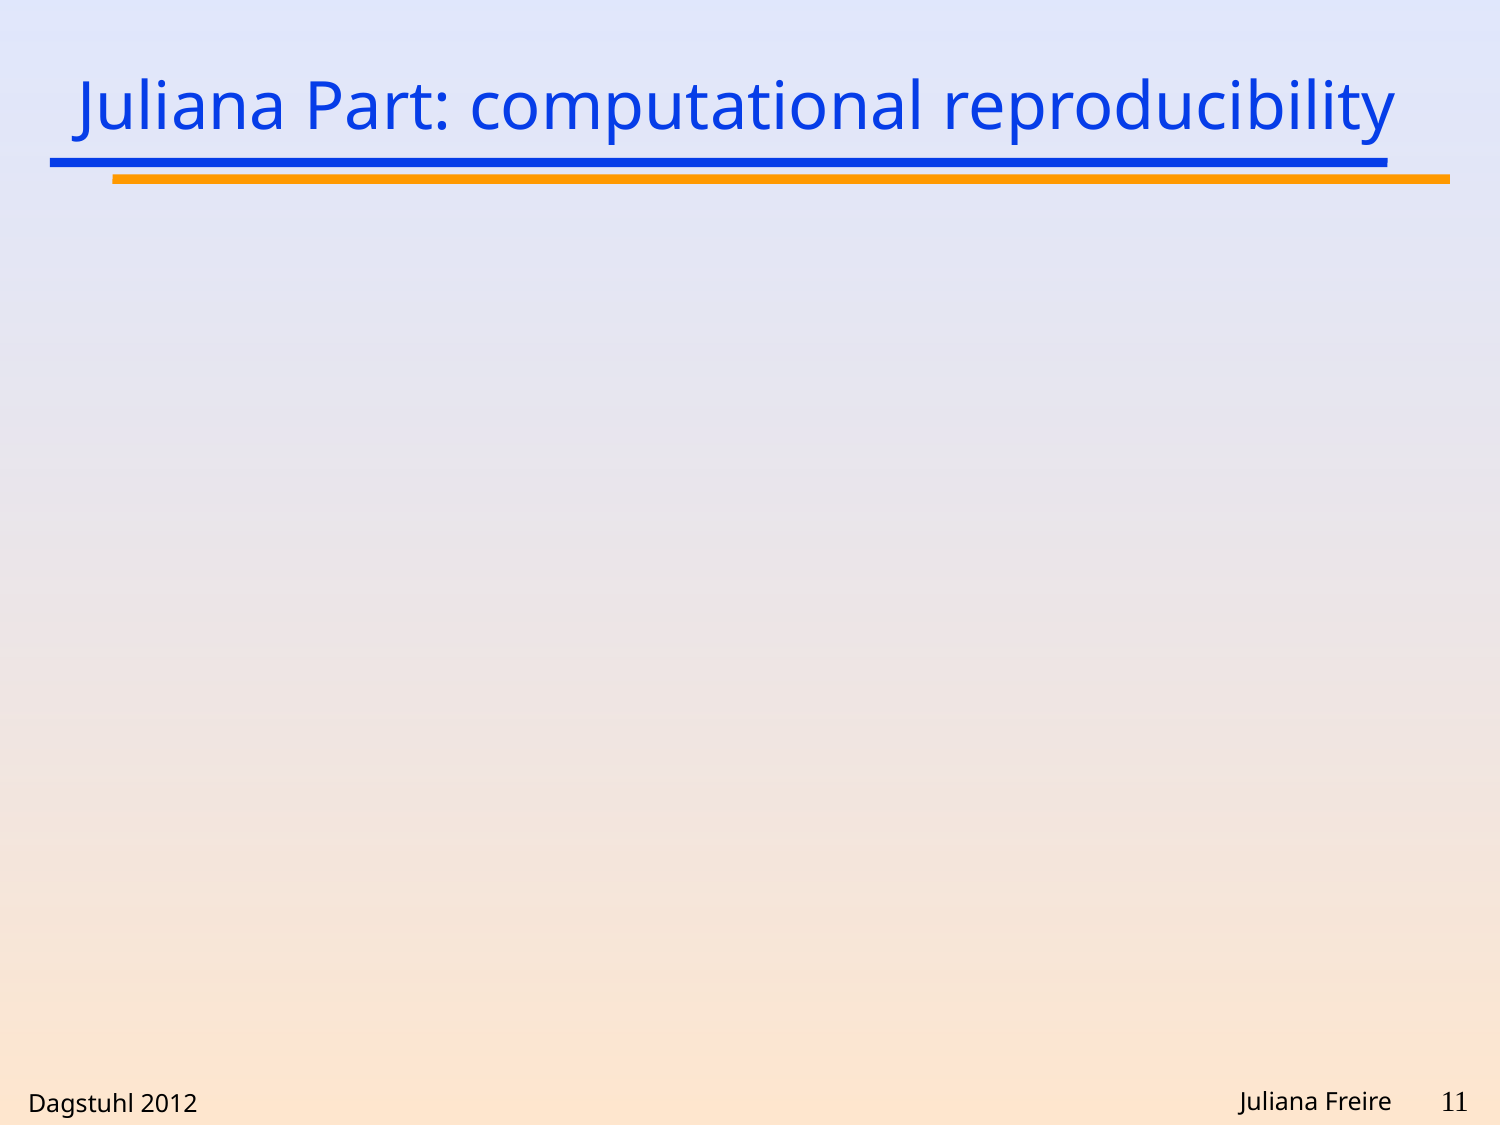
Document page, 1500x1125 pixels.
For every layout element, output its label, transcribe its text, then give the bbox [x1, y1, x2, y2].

title Juliana Part: computational reproducibility [61, 24, 1451, 151]
